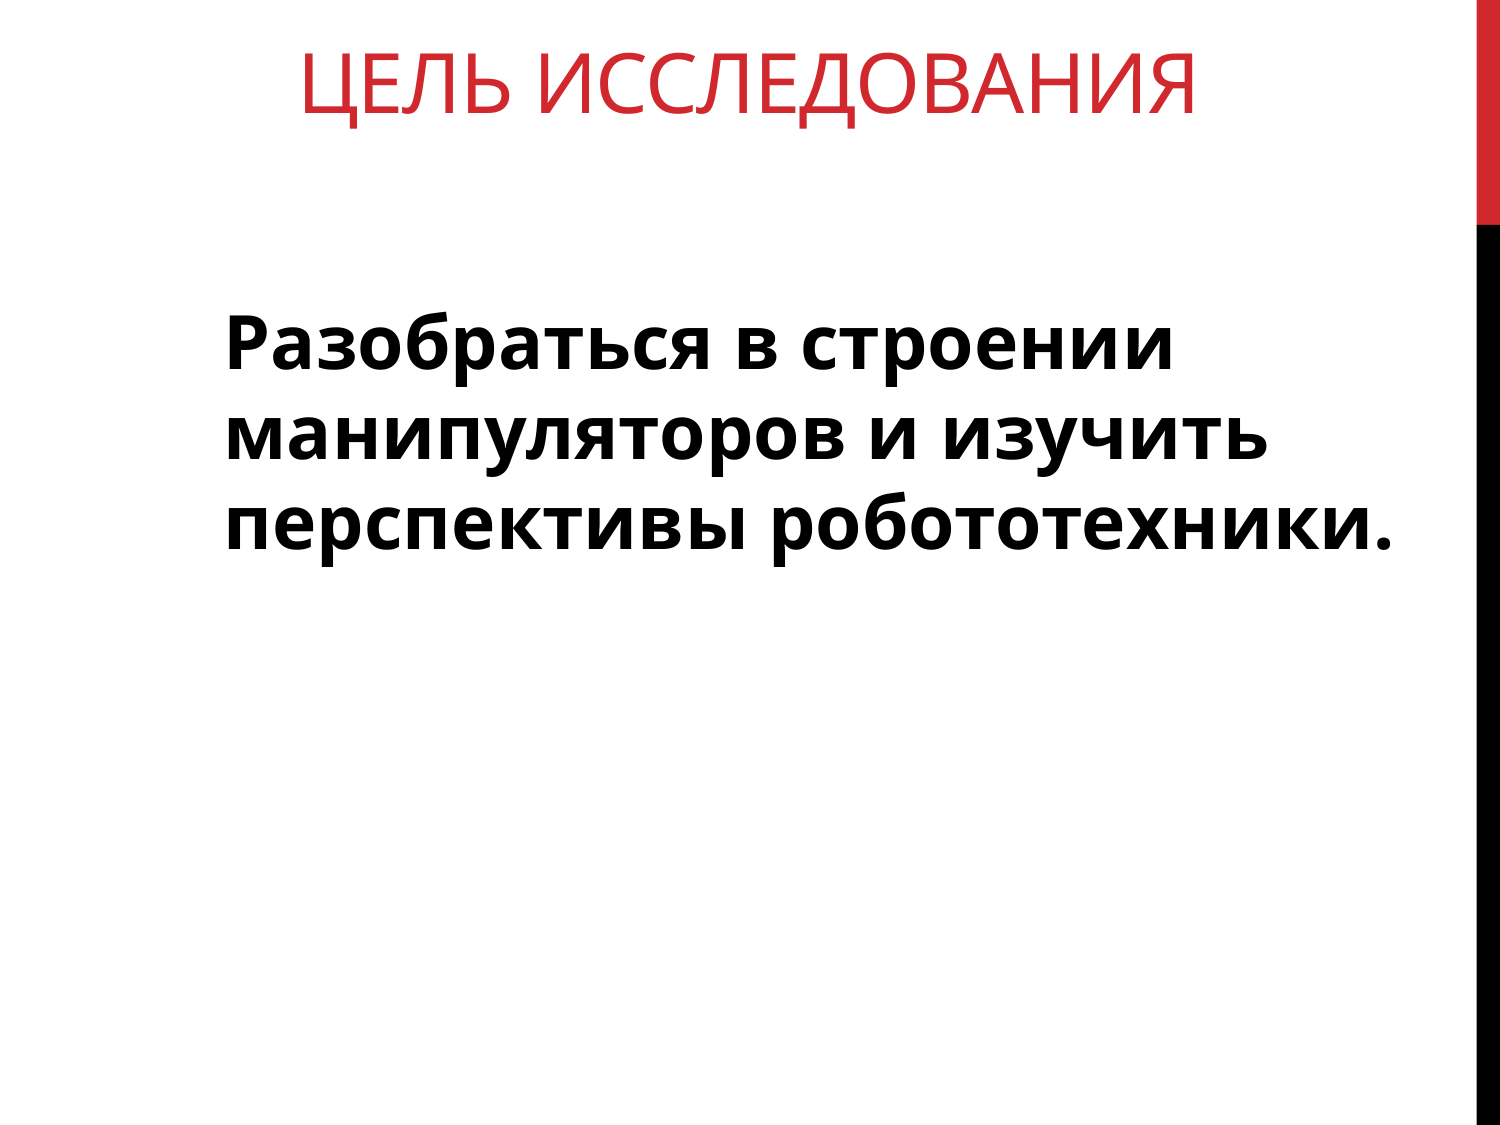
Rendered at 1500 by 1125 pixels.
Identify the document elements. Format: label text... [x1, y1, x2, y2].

title Цель исследования [75, 0, 1424, 138]
list Разобраться в строении манипуляторов и изучить перспективы робототехники. [208, 287, 1459, 1005]
